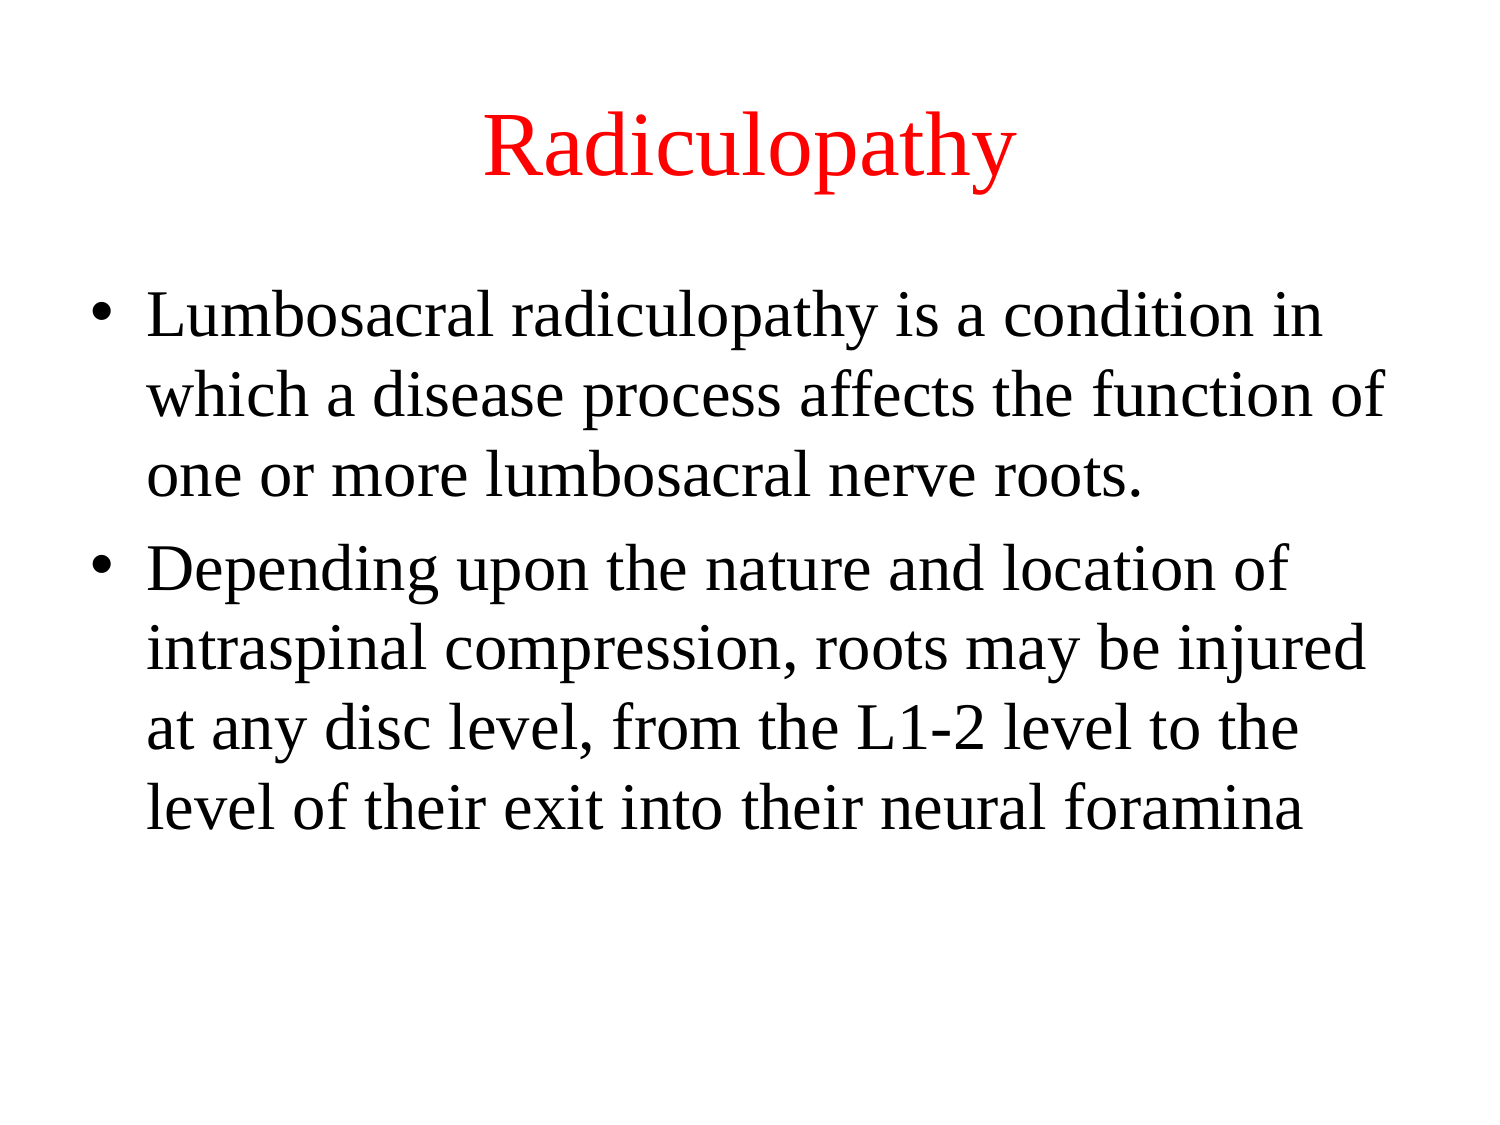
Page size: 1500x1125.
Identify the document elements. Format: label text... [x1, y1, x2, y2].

title Radiculopathy [75, 45, 1425, 233]
list Lumbosacral radiculopathy is a condition in which a disease process affects the function of one or more lumbosacral nerve roots. Depending upon the nature and location of intraspinal compression, roots may be injured at any disc level, from the L1-2 level to the level of their exit into their neural foramina [75, 262, 1425, 1005]
